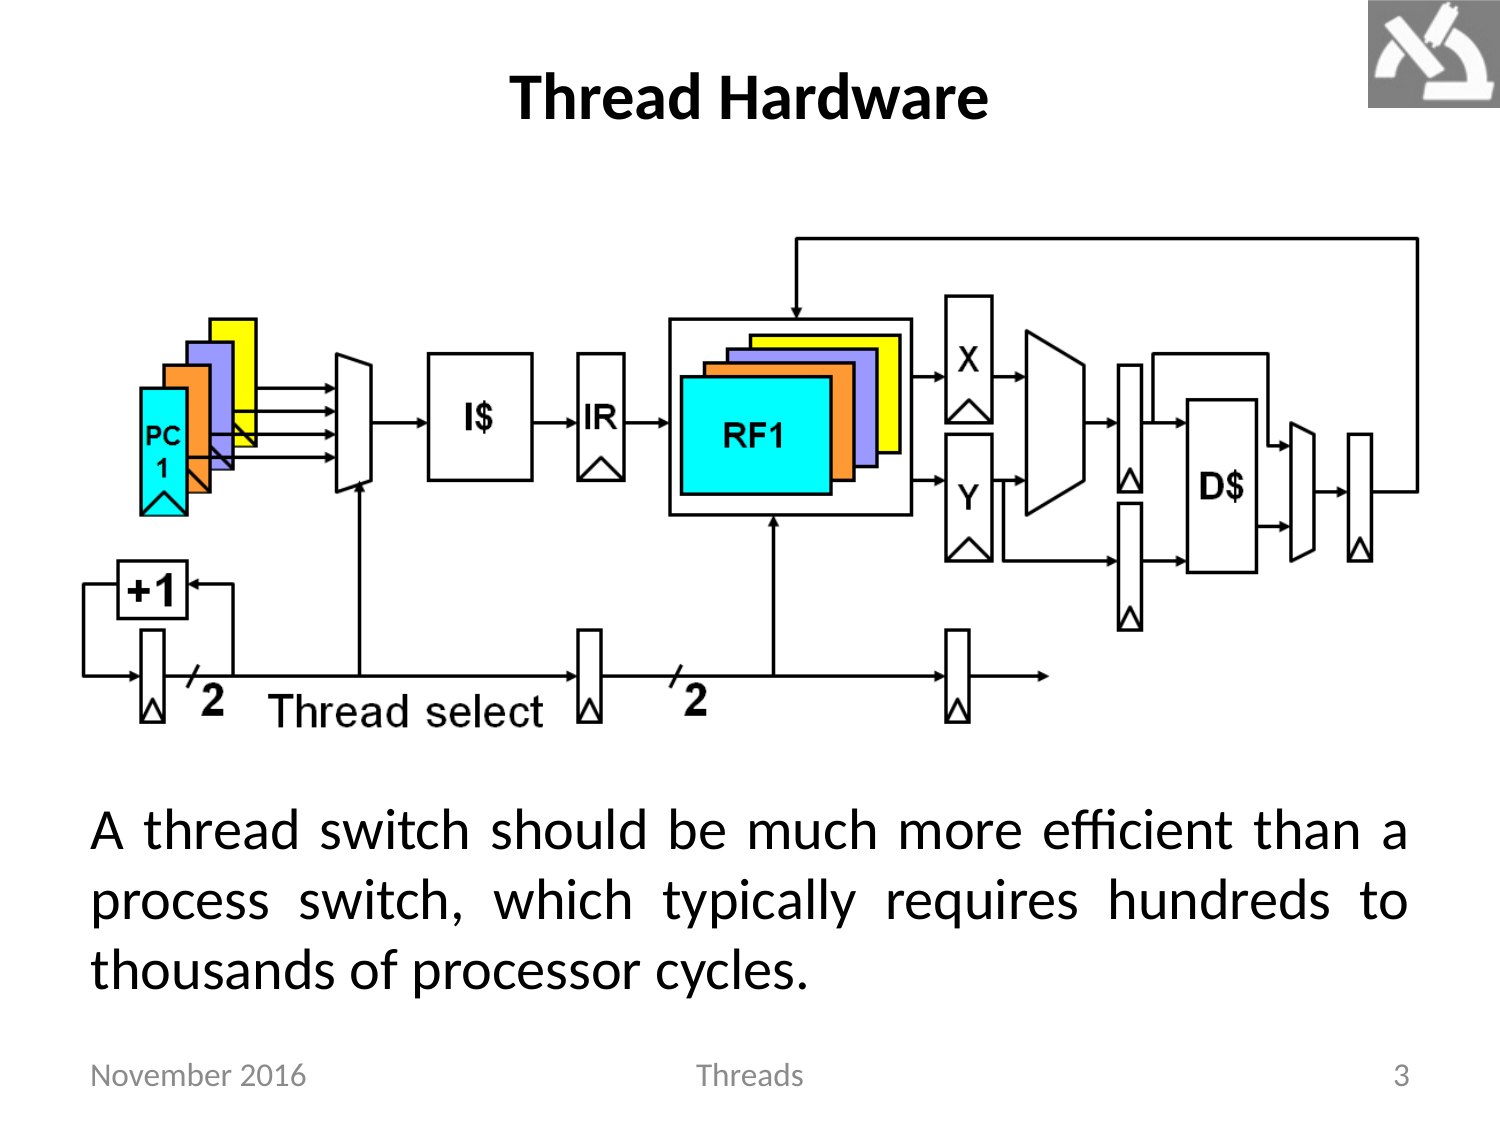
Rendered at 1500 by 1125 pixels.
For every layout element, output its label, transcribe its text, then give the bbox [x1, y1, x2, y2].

picture [74, 229, 1426, 747]
slide_number 3 [1074, 1042, 1425, 1103]
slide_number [75, 1042, 425, 1103]
footer Threads [512, 1042, 988, 1103]
picture [1368, 0, 1500, 108]
text_box Thread Hardware [74, 45, 1425, 138]
text_box A thread switch should be much more efficient than a process switch, which typically requires hundreds to thousands of processor cycles. [76, 783, 1425, 1009]
